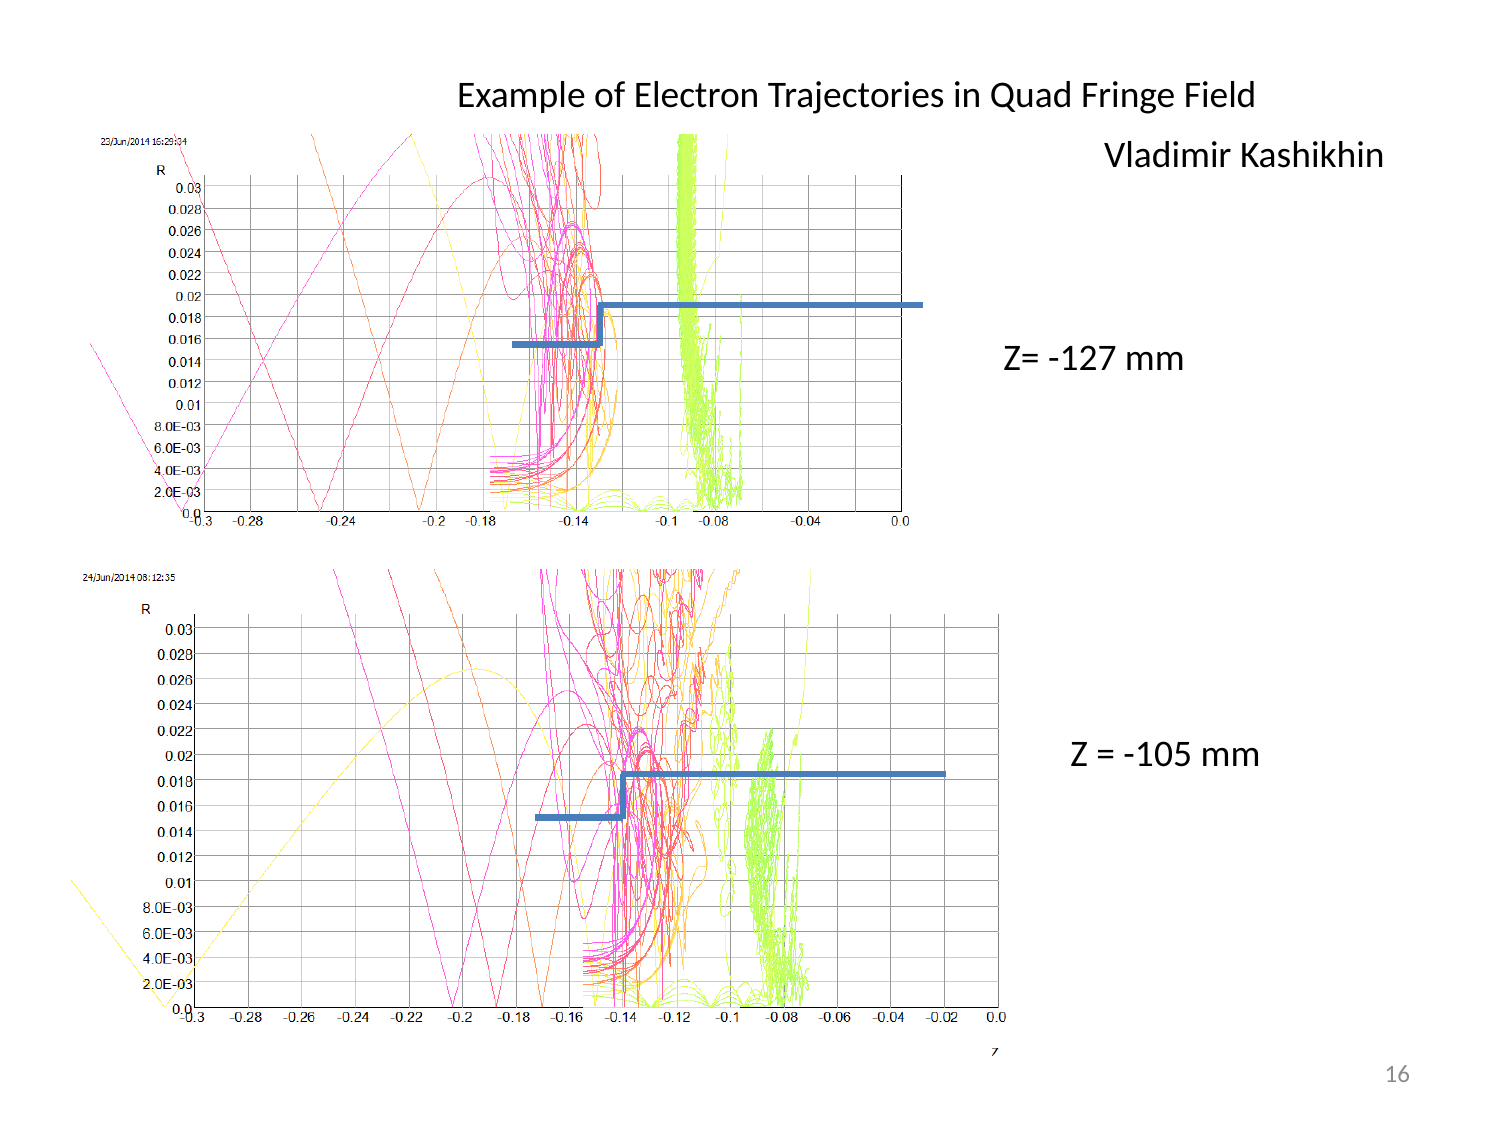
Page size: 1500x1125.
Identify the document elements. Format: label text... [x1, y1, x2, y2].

text_box Vladimir Kashikhin [1089, 123, 1400, 183]
text_box Example of Electron Trajectories in Quad Fringe Field [442, 62, 1273, 123]
slide_number 16 [1074, 1042, 1425, 1103]
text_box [89, 134, 924, 548]
text_box Z = -105 mm [1055, 721, 1276, 782]
text_box Z= -127 mm [988, 325, 1201, 386]
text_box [70, 569, 1047, 1056]
